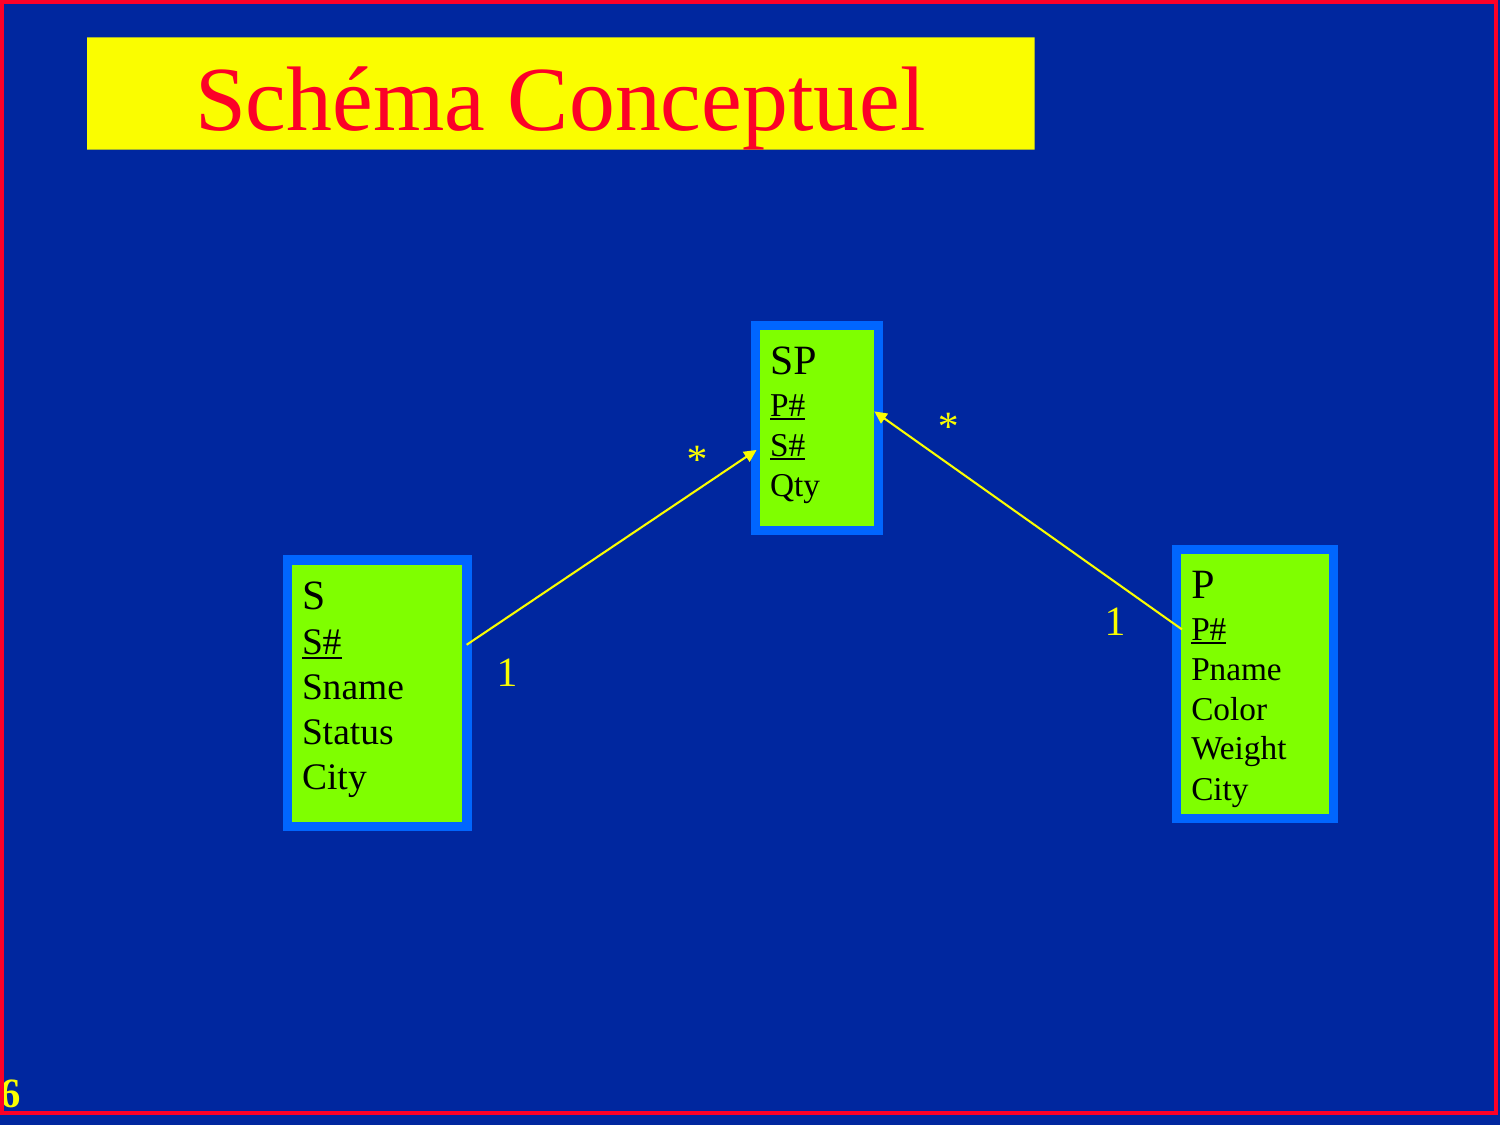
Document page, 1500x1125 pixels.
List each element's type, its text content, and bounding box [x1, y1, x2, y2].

text_box 1 [1089, 585, 1157, 651]
text_box P P# Pname Color Weight City [1176, 549, 1334, 819]
text_box * [671, 424, 739, 490]
text_box Schéma Conceptuel [87, 37, 1035, 150]
text_box * [923, 391, 990, 456]
text_box S S# Sname Status City [287, 560, 467, 827]
text_box [874, 411, 923, 446]
text_box SP P# S# Qty [755, 325, 879, 531]
text_box 1 [481, 636, 549, 702]
text_box [739, 450, 757, 463]
